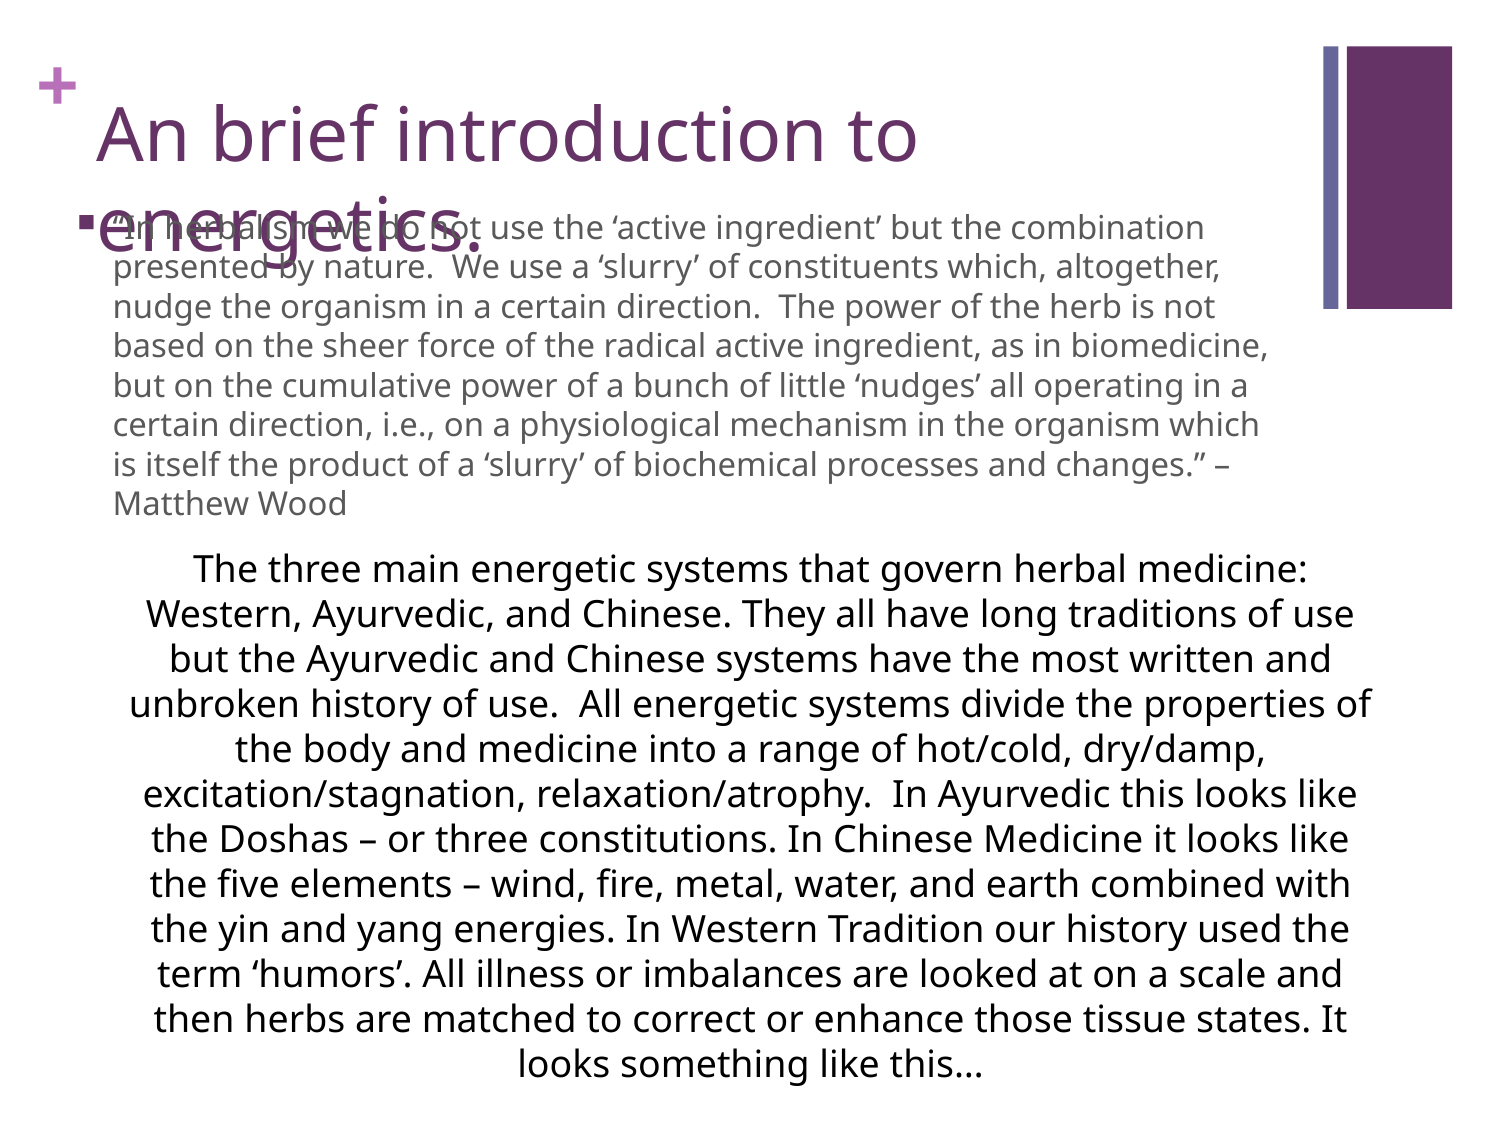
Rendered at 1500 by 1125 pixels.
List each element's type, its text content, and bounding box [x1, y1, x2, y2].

list “In herbalism we do not use the ‘active ingredient’ but the combination presented by nature. We use a ‘slurry’ of constituents which, altogether, nudge the organism in a certain direction. The power of the herb is not based on the sheer force of the radical active ingredient, as in biomedicine, but on the cumulative power of a bunch of little ‘nudges’ all operating in a certain direction, i.e., on a physiological mechanism in the organism which is itself the product of a ‘slurry’ of biochemical processes and changes.” – Matthew Wood [62, 198, 1303, 532]
text_box The three main energetic systems that govern herbal medicine: Western, Ayurvedic, and Chinese. They all have long traditions of use but the Ayurvedic and Chinese systems have the most written and unbroken history of use. All energetic systems divide the properties of the body and medicine into a range of hot/cold, dry/damp, excitation/stagnation, relaxation/atrophy. In Ayurvedic this looks like the Doshas – or three constitutions. In Chinese Medicine it looks like the five elements – wind, fire, metal, water, and earth combined with the yin and yang energies. In Western Tradition our history used the term ‘humors’. All illness or imbalances are looked at on a scale and then herbs are matched to correct or enhance those tissue states. It looks something like this… [109, 537, 1393, 1092]
title An brief introduction to energetics. [81, 79, 1322, 263]
